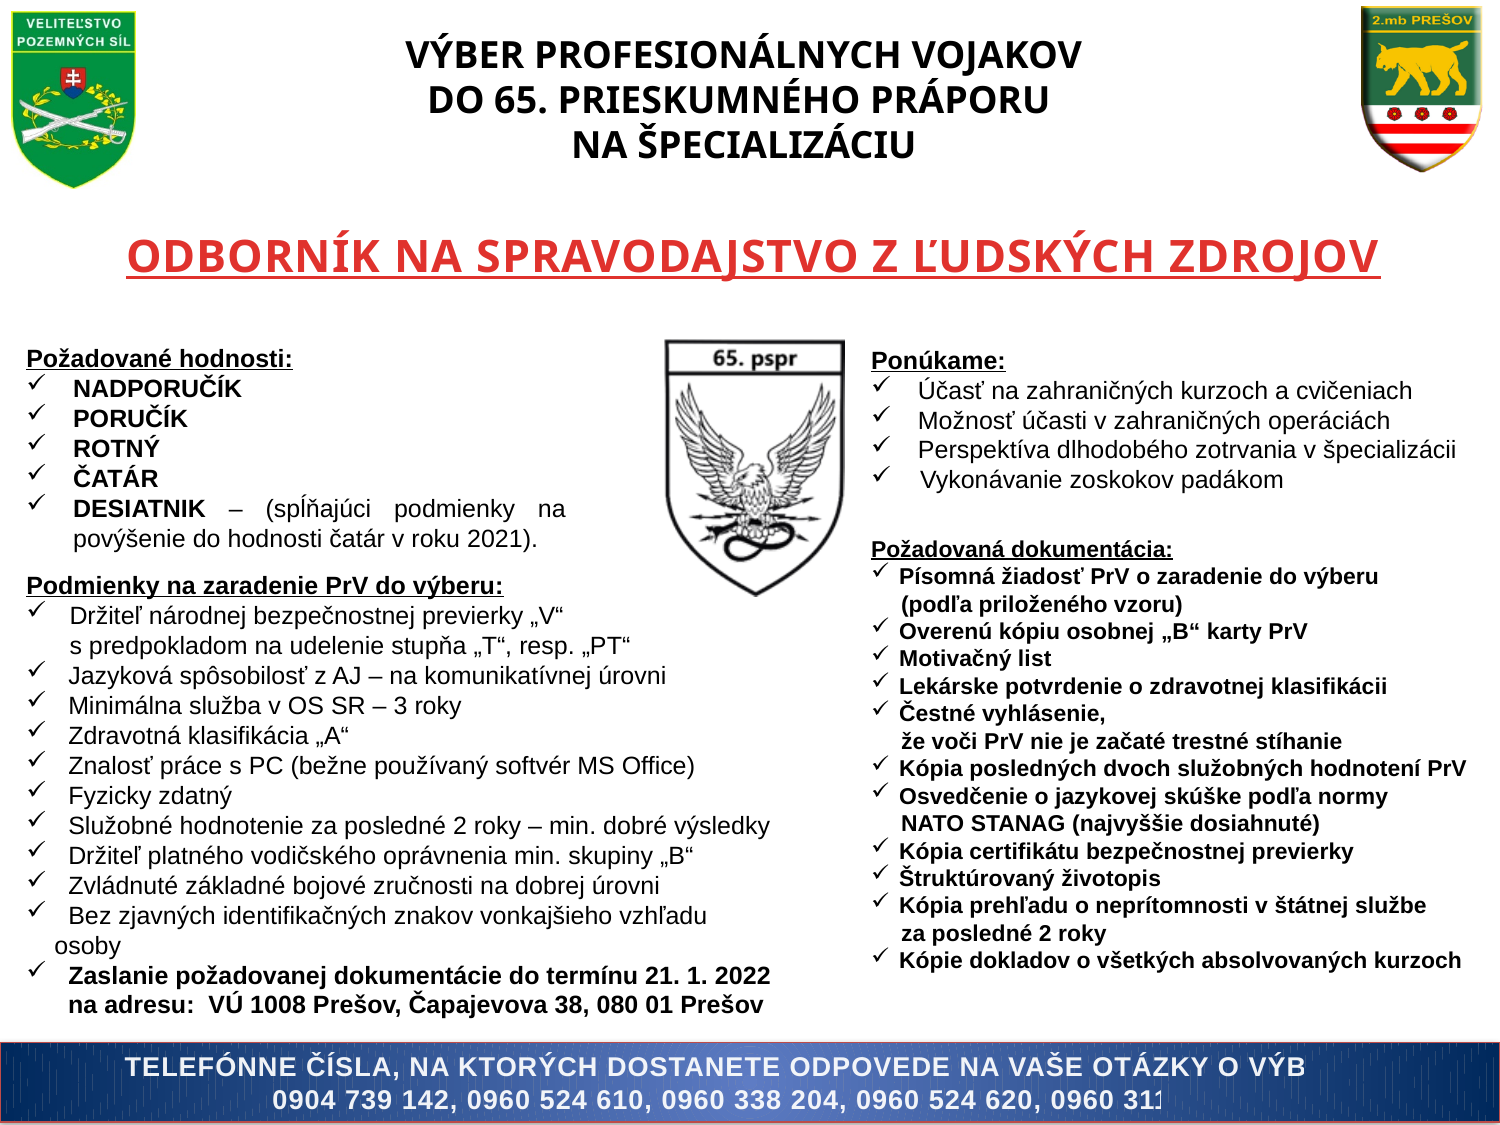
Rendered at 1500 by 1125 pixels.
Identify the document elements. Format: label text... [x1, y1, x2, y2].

text_box Požadované hodnosti: NADPORUČÍK PORUČÍK ROTNÝ ČATÁR DESIATNIK – (spĺňajúci podmienky na povýšenie do hodnosti čatár v roku 2021). [11, 335, 582, 560]
text_box Podmienky na zaradenie PrV do výberu: Držiteľ národnej bezpečnostnej previerky „V“ s predpokladom na udelenie stupňa „T“, resp. „PT“ Jazyková spôsobilosť z AJ – na komunikatívnej úrovni Minimálna služba v OS SR – 3 roky Zdravotná klasifikácia „A“ Znalosť práce s PC (bežne používaný softvér MS Office) Fyzicky zdatný Služobné hodnotenie za posledné 2 roky – min. dobré výsledky Držiteľ platného vodičského oprávnenia min. skupiny „B“ Zvládnuté základné bojové zručnosti na dobrej úrovni Bez zjavných identifikačných znakov vonkajšieho vzhľadu osoby Zaslanie požadovanej dokumentácie do termínu 21. 1. 2022 na adresu: VÚ 1008 Prešov, Čapajevova 38, 080 01 Prešov [11, 562, 798, 1027]
text_box Požadovaná dokumentácia: Písomná žiadosť PrV o zaradenie do výberu (podľa priloženého vzoru) Overenú kópiu osobnej „B“ karty PrV Motivačný list Lekárske potvrdenie o zdravotnej klasifikácii Čestné vyhlásenie, že voči PrV nie je začaté trestné stíhanie Kópia posledných dvoch služobných hodnotení PrV Osvedčenie o jazykovej skúške podľa normy NATO STANAG (najvyššie dosiahnuté) Kópia certifikátu bezpečnostnej previerky Štruktúrovaný životopis Kópia prehľadu o neprítomnosti v štátnej službe za posledné 2 roky Kópie dokladov o všetkých absolvovaných kurzoch [856, 526, 1500, 1009]
text_box Ponúkame: Účasť na zahraničných kurzoch a cvičeniach Možnosť účasti v zahraničných operáciách Perspektíva dlhodobého zotrvania v špecializácii Vykonávanie zoskokov padákom [856, 336, 1483, 502]
text_box VÝBER PROFESIONÁLNYCH VOJAKOV DO 65. PRIESKUMNÉHO PRÁPORU NA ŠPECIALIZÁCIU [182, 24, 1306, 174]
picture [662, 338, 845, 597]
picture [1361, 6, 1483, 173]
picture [11, 11, 136, 189]
text_box ODBORNÍK NA SPRAVODAJSTVO Z ĽUDSKÝCH ZDROJOV [3, 220, 1500, 289]
text_box TELEFÓNNE ČÍSLA, NA KTORÝCH DOSTANETE ODPOVEDE NA VAŠE OTÁZKY O VÝBERE: 0904 739 142, 0960 524 610, 0960 338 204, 0960 524 620, 0960 311 517 [0, 1042, 1500, 1123]
